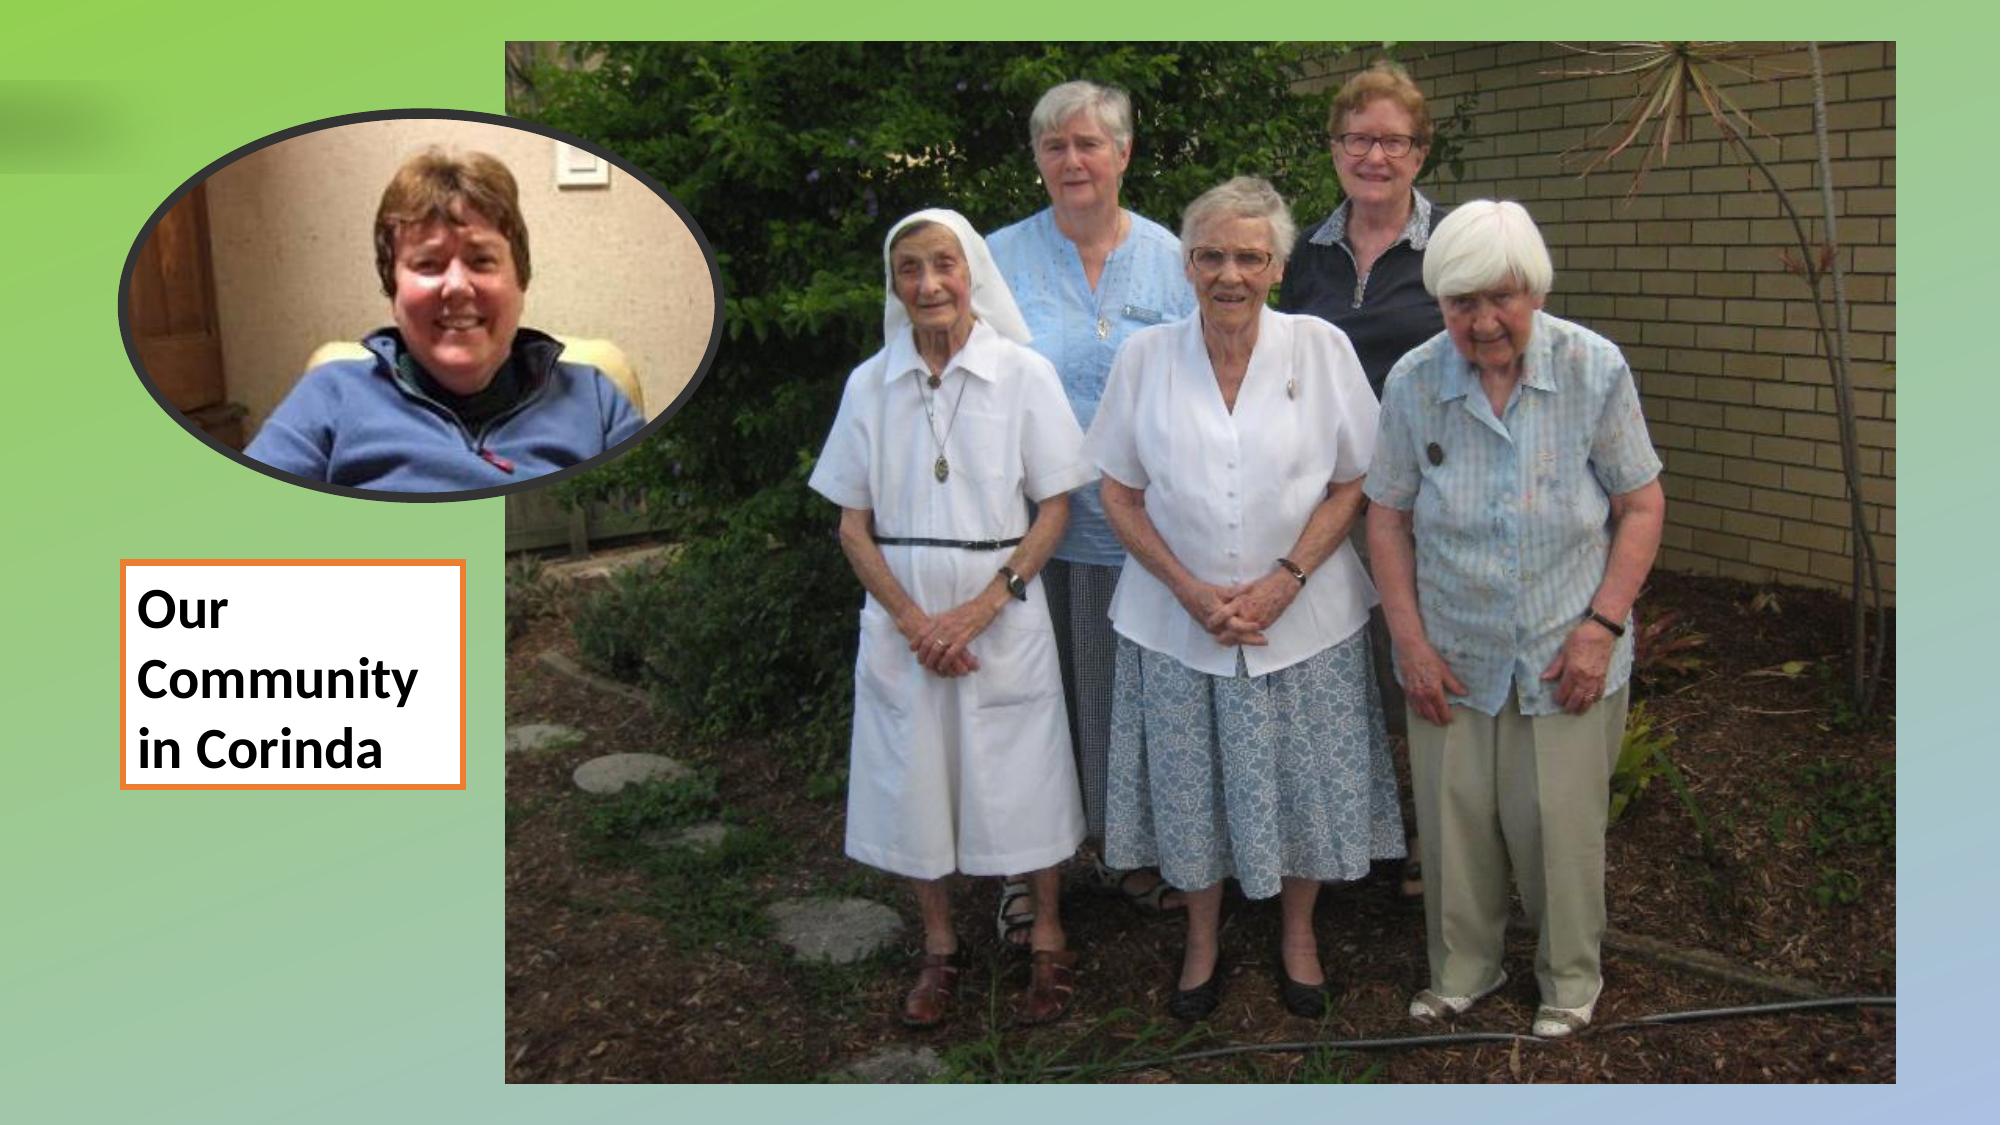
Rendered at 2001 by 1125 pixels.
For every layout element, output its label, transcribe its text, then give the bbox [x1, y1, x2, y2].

text_box Our Community in Corinda [122, 561, 464, 788]
picture [122, 41, 1896, 1084]
